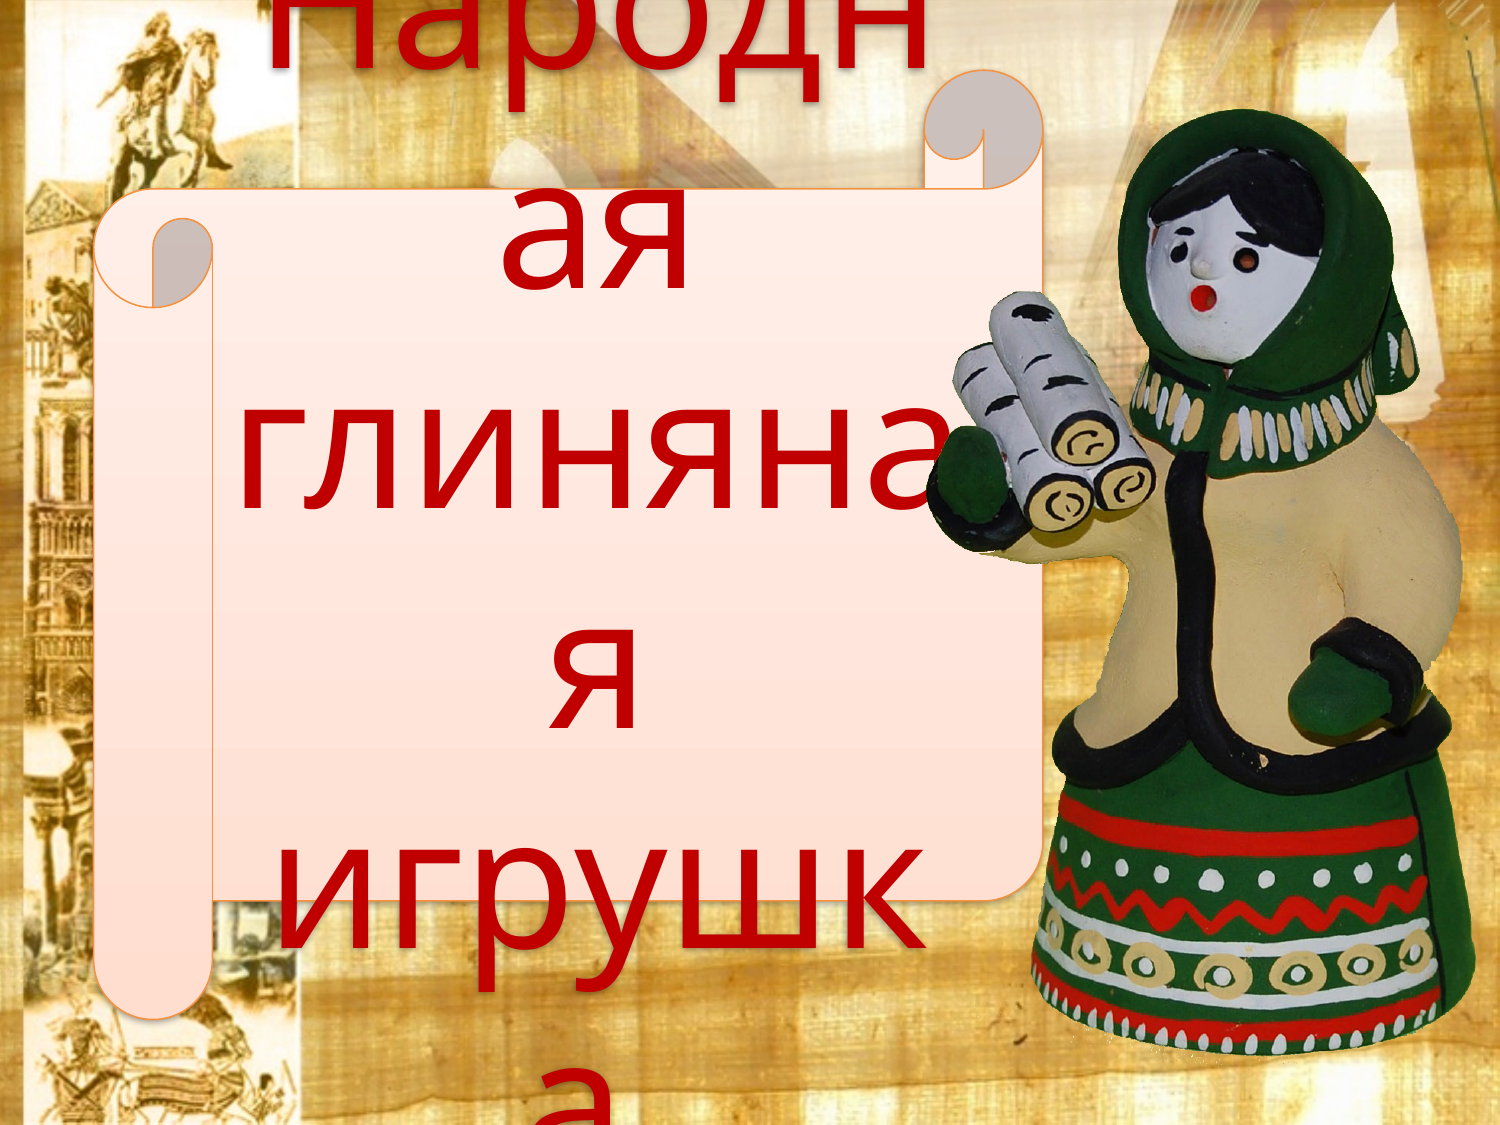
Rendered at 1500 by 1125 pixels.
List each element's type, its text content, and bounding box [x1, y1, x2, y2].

picture [0, 0, 1500, 1125]
text_box Народная глиняная игрушка. [92, 188, 885, 1021]
text_box Народная глиняная игрушка. [949, 69, 1018, 80]
